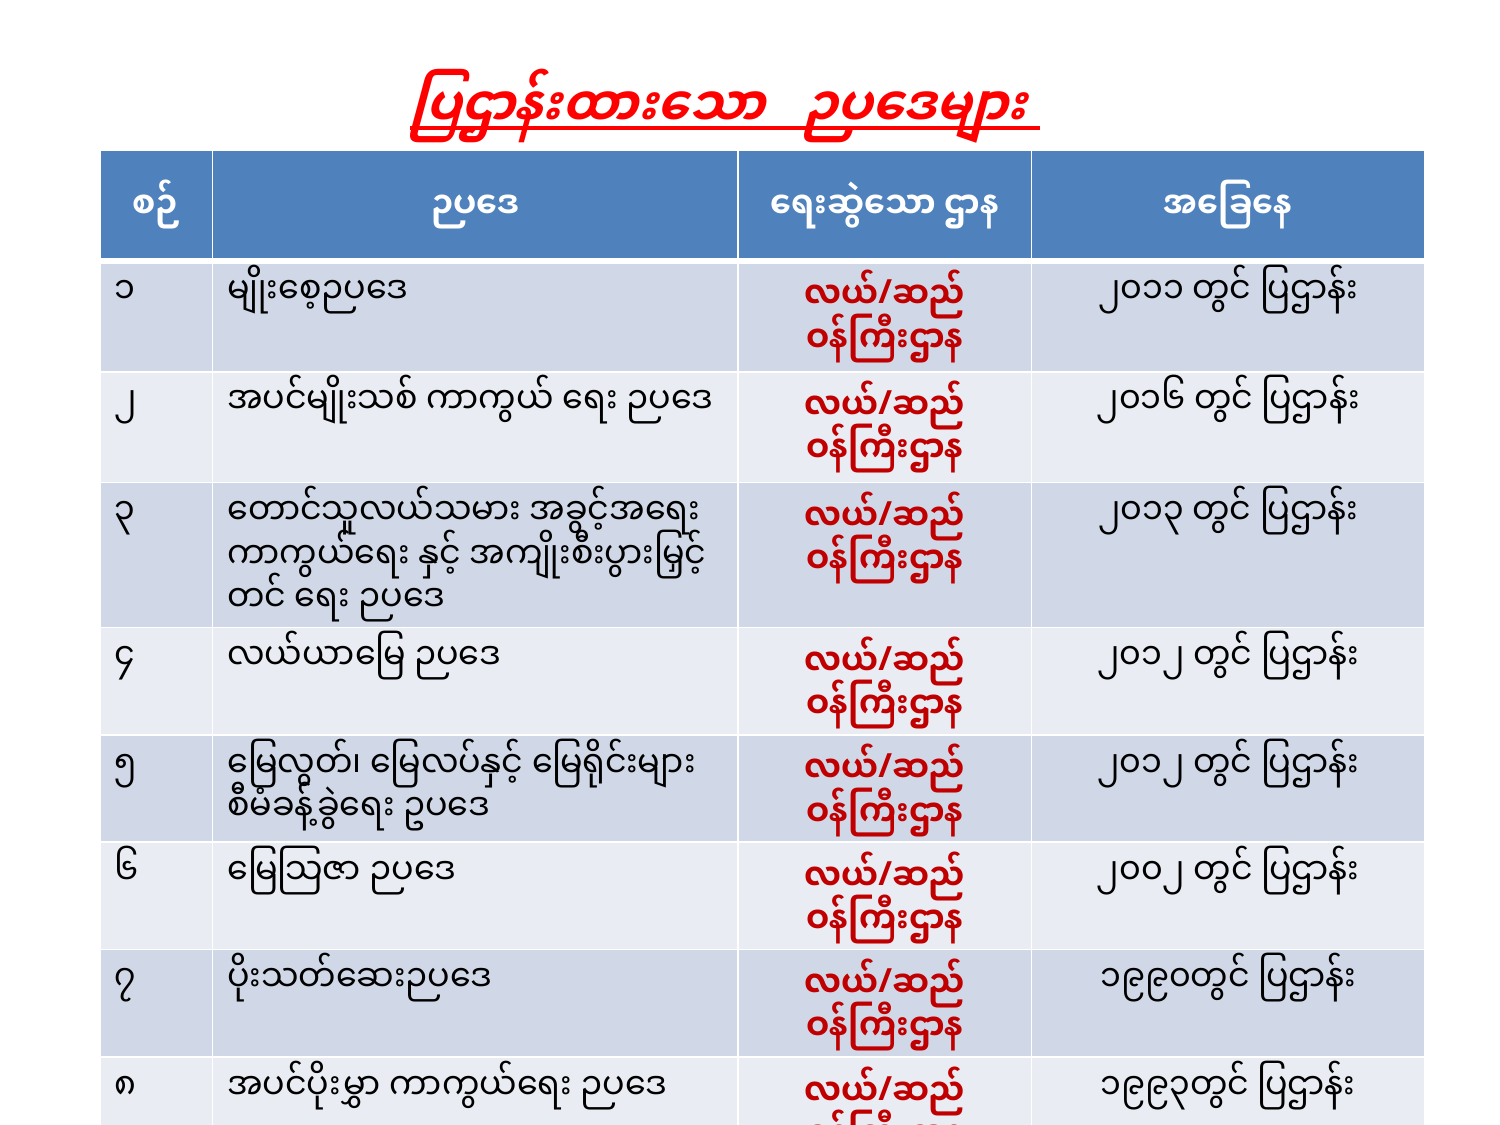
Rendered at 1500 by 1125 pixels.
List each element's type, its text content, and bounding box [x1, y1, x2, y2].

table_cell ၇ [101, 950, 212, 1056]
table_cell လယ်/ဆည် ဝန်ကြီးဌာန [739, 950, 1031, 1056]
table_cell လယ်/ဆည် ဝန်ကြီးဌာန [739, 264, 1031, 371]
table_cell ၂၀၁၂ တွင် ပြဌာန်း [1032, 736, 1424, 841]
table_cell ၃ [101, 483, 212, 627]
table_cell ပိုးသတ်ဆေးဉပဒေ [213, 950, 737, 1056]
slide_number 11 [1074, 1042, 1425, 1103]
table_cell ၂၀၁၆ တွင် ပြဌာန်း [1032, 373, 1424, 482]
table_header ရေးဆွဲသော ဌာန [739, 151, 1031, 258]
table_cell လယ်/ဆည် ဝန်ကြီးဌာန [739, 843, 1031, 949]
table_cell ၂၀၁၃ တွင် ပြဌာန်း [1032, 483, 1424, 627]
table_cell ၅ [101, 736, 212, 841]
table_cell ၁ [101, 264, 212, 371]
table_cell လယ်/ဆည် ဝန်ကြီးဌာန [739, 736, 1031, 841]
table_cell အပင်မျိုးသစ် ကာကွယ် ရေး ဉပဒေ [213, 373, 737, 482]
table_cell ၈ [101, 1058, 212, 1125]
table_cell ၂၀၁၂ တွင် ပြဌာန်း [1032, 628, 1424, 734]
table_cell ၁၉၉၃တွင် ပြဌာန်း [1032, 1058, 1424, 1125]
table_cell ၂၀၀၂ တွင် ပြဌာန်း [1032, 843, 1424, 949]
table_cell မြေလွတ်၊ မြေလပ်နှင့် မြေရိုင်းများ စီမံခန့်ခွဲရေး ဥပဒေ [213, 736, 737, 841]
table_cell မျိုးစေ့ဉပဒေ [213, 264, 737, 371]
table_cell လယ်/ဆည် ဝန်ကြီးဌာန [739, 1058, 1031, 1125]
table_cell မြေသြဇာ ဉပဒေ [213, 843, 737, 949]
table_header စဉ် [101, 151, 212, 258]
table_cell လယ်ယာမြေ ဉပဒေ [213, 628, 737, 734]
text_box ပြဌာန်းထားသော ဉပဒေများ [62, 61, 1388, 137]
table_cell လယ်/ဆည် ဝန်ကြီးဌာန [739, 483, 1031, 627]
table_header အခြေနေ [1032, 151, 1424, 258]
table_cell တောင်သူလယ်သမား အခွင့်အရေး ကာကွယ်ရေး နှင့် အကျိုးစီးပွားမြှင့်တင် ရေး ဉပဒေ [213, 483, 737, 627]
table_cell ၂ [101, 373, 212, 482]
table_cell လယ်/ဆည် ဝန်ကြီးဌာန [739, 628, 1031, 734]
table_cell အပင်ပိုးမွှာ ကာကွယ်ရေး ဉပဒေ [213, 1058, 737, 1125]
table_cell ၂၀၁၁ တွင် ပြဌာန်း [1032, 264, 1424, 371]
table_cell ၄ [101, 628, 212, 734]
table_header ဉပဒေ [213, 151, 737, 258]
table_cell ၁၉၉၀တွင် ပြဌာန်း [1032, 950, 1424, 1056]
table_cell ၆ [101, 843, 212, 949]
table_cell လယ်/ဆည် ဝန်ကြီးဌာန [739, 373, 1031, 482]
